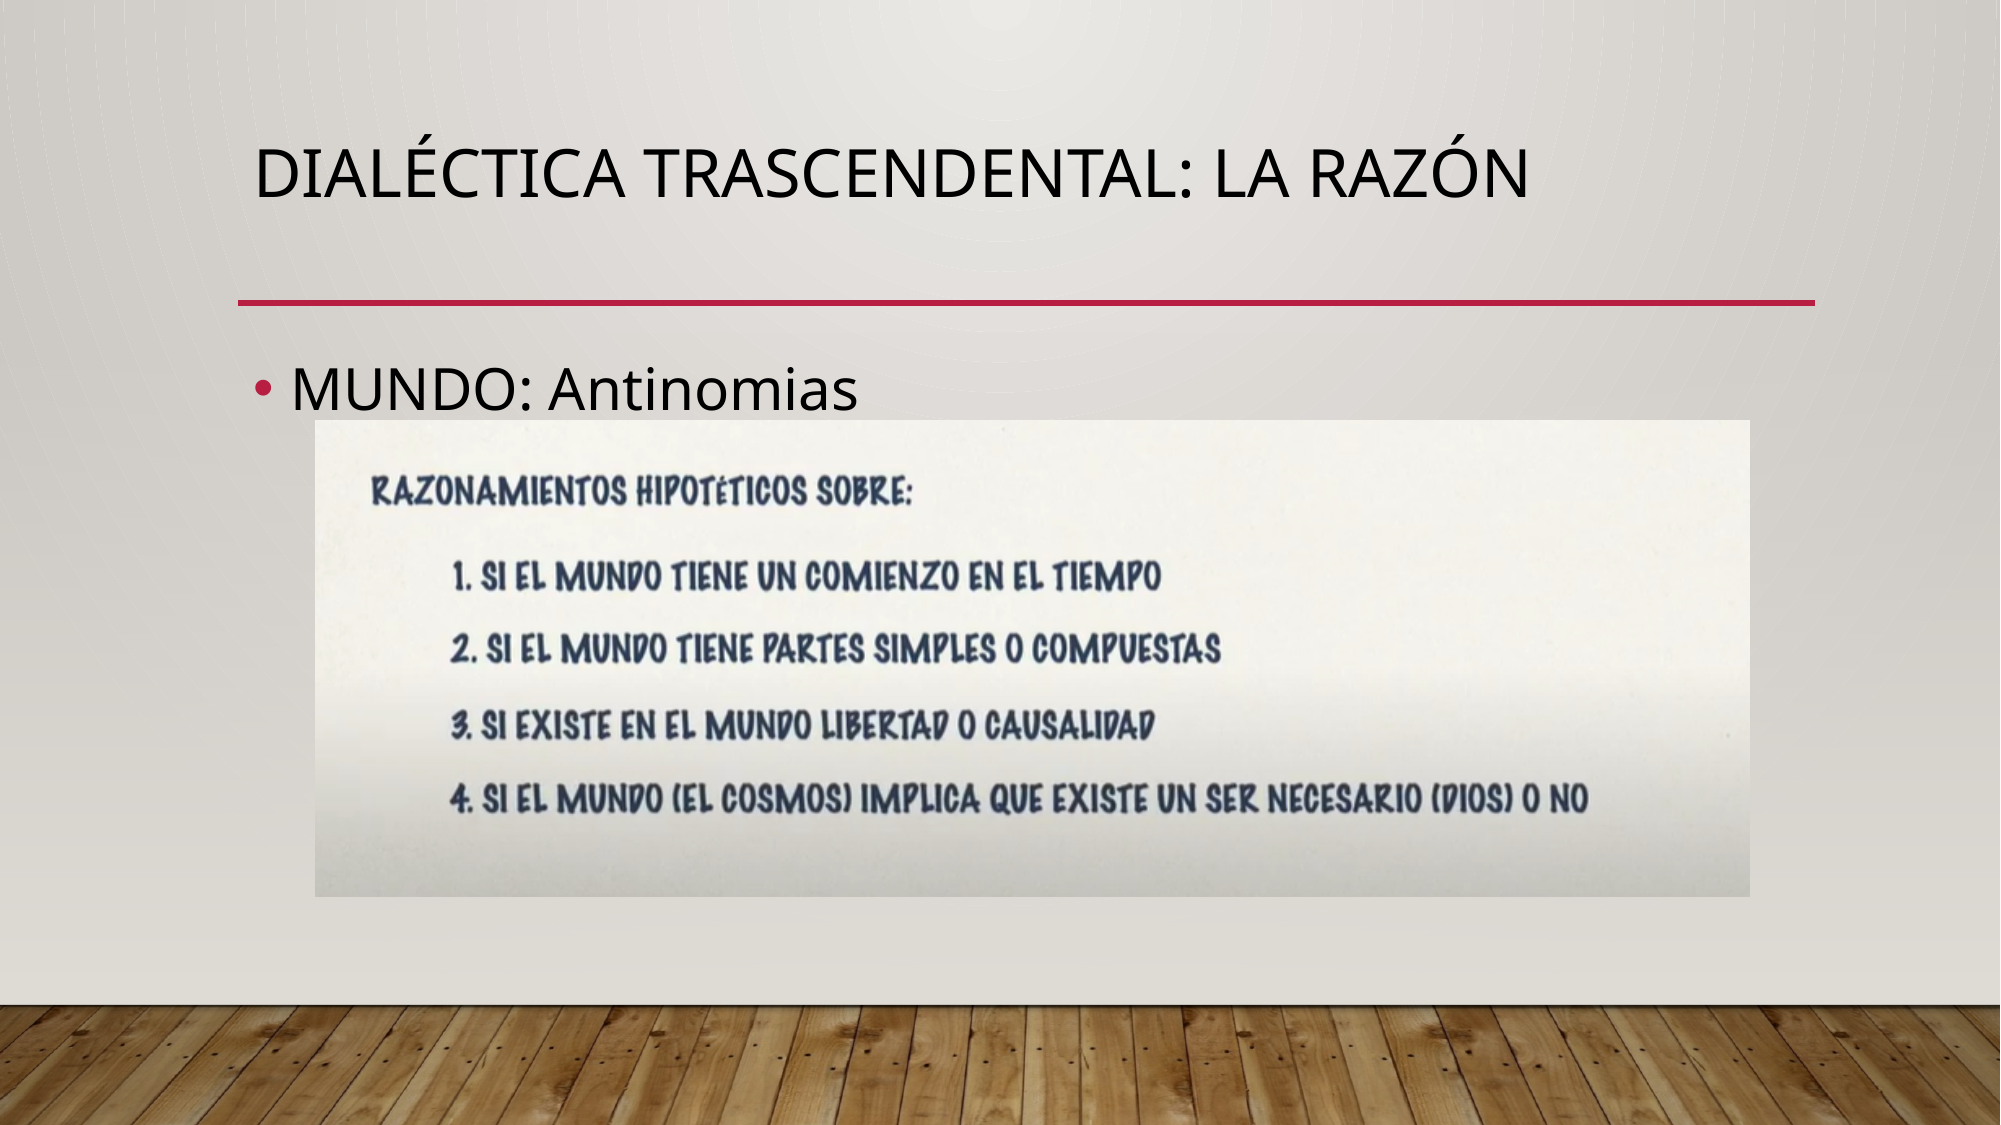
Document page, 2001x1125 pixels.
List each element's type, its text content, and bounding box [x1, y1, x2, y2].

title Dialéctica trascendental: la razón [238, 131, 1814, 305]
picture [314, 420, 1750, 897]
list MUNDO: Antinomias [238, 330, 1814, 897]
picture [0, 1005, 2000, 1125]
